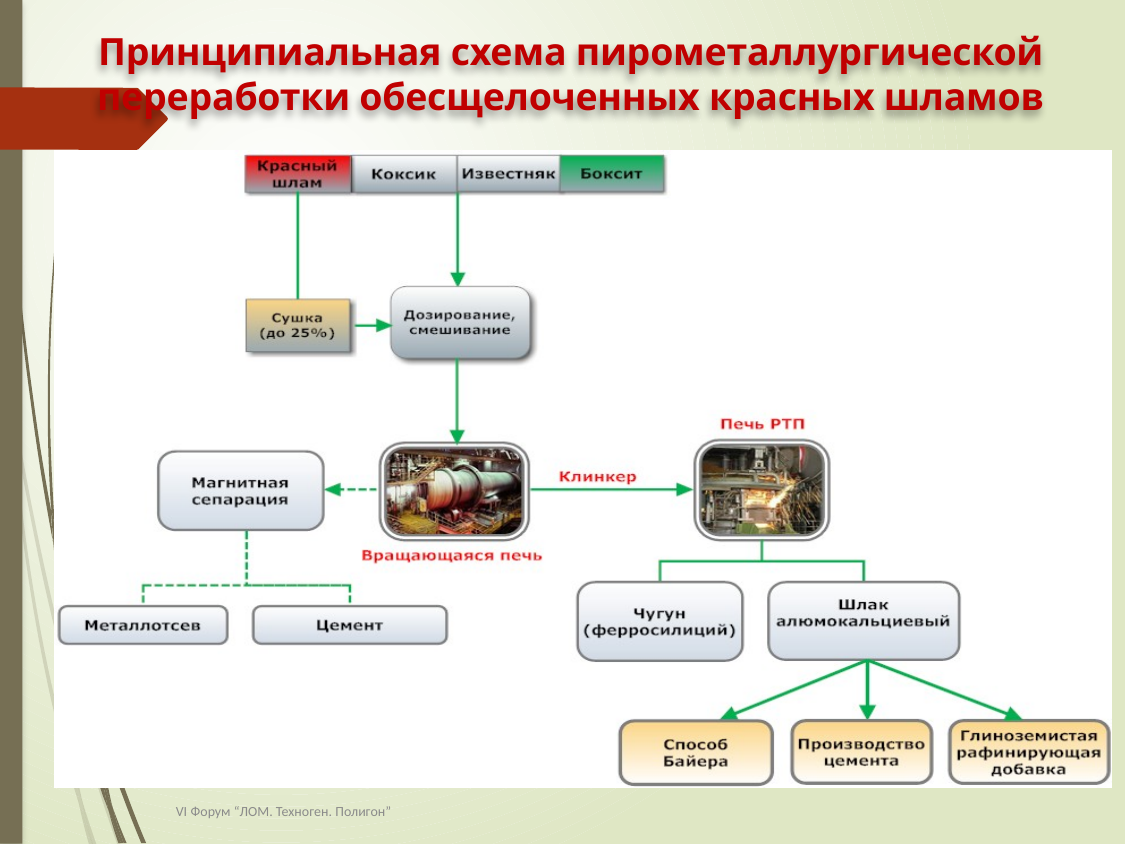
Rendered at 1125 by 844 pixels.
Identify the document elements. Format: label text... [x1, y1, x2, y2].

footer VI Форум “ЛОМ. Техноген. Полигон” [160, 797, 865, 833]
text_box Принципиальная схема пирометаллургической переработки обесщелоченных красных шламов [19, 20, 1123, 125]
picture [54, 149, 1113, 789]
